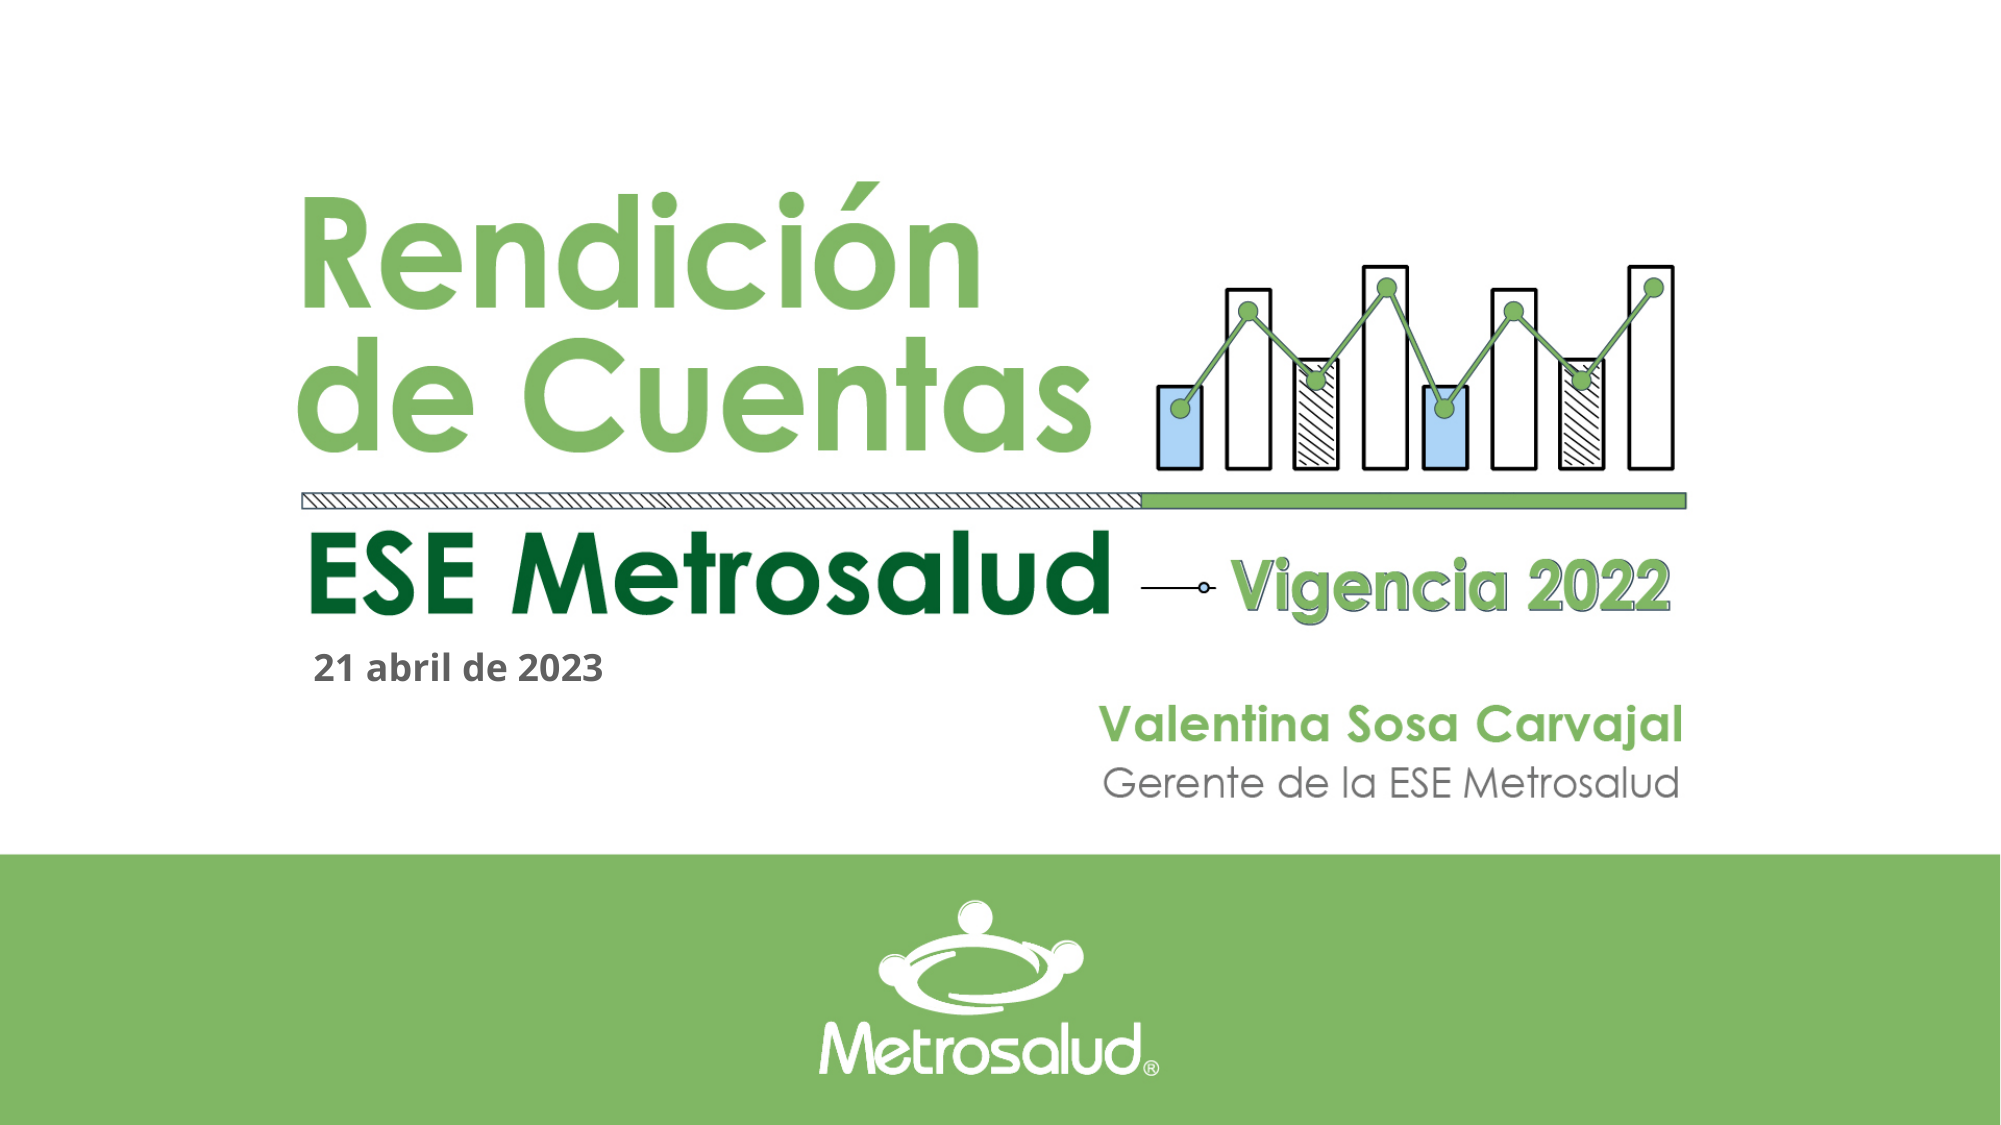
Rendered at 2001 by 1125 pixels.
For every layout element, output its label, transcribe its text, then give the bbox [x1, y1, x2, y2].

picture [0, 0, 2001, 1125]
text_box 21 abril de 2023 [298, 637, 815, 697]
